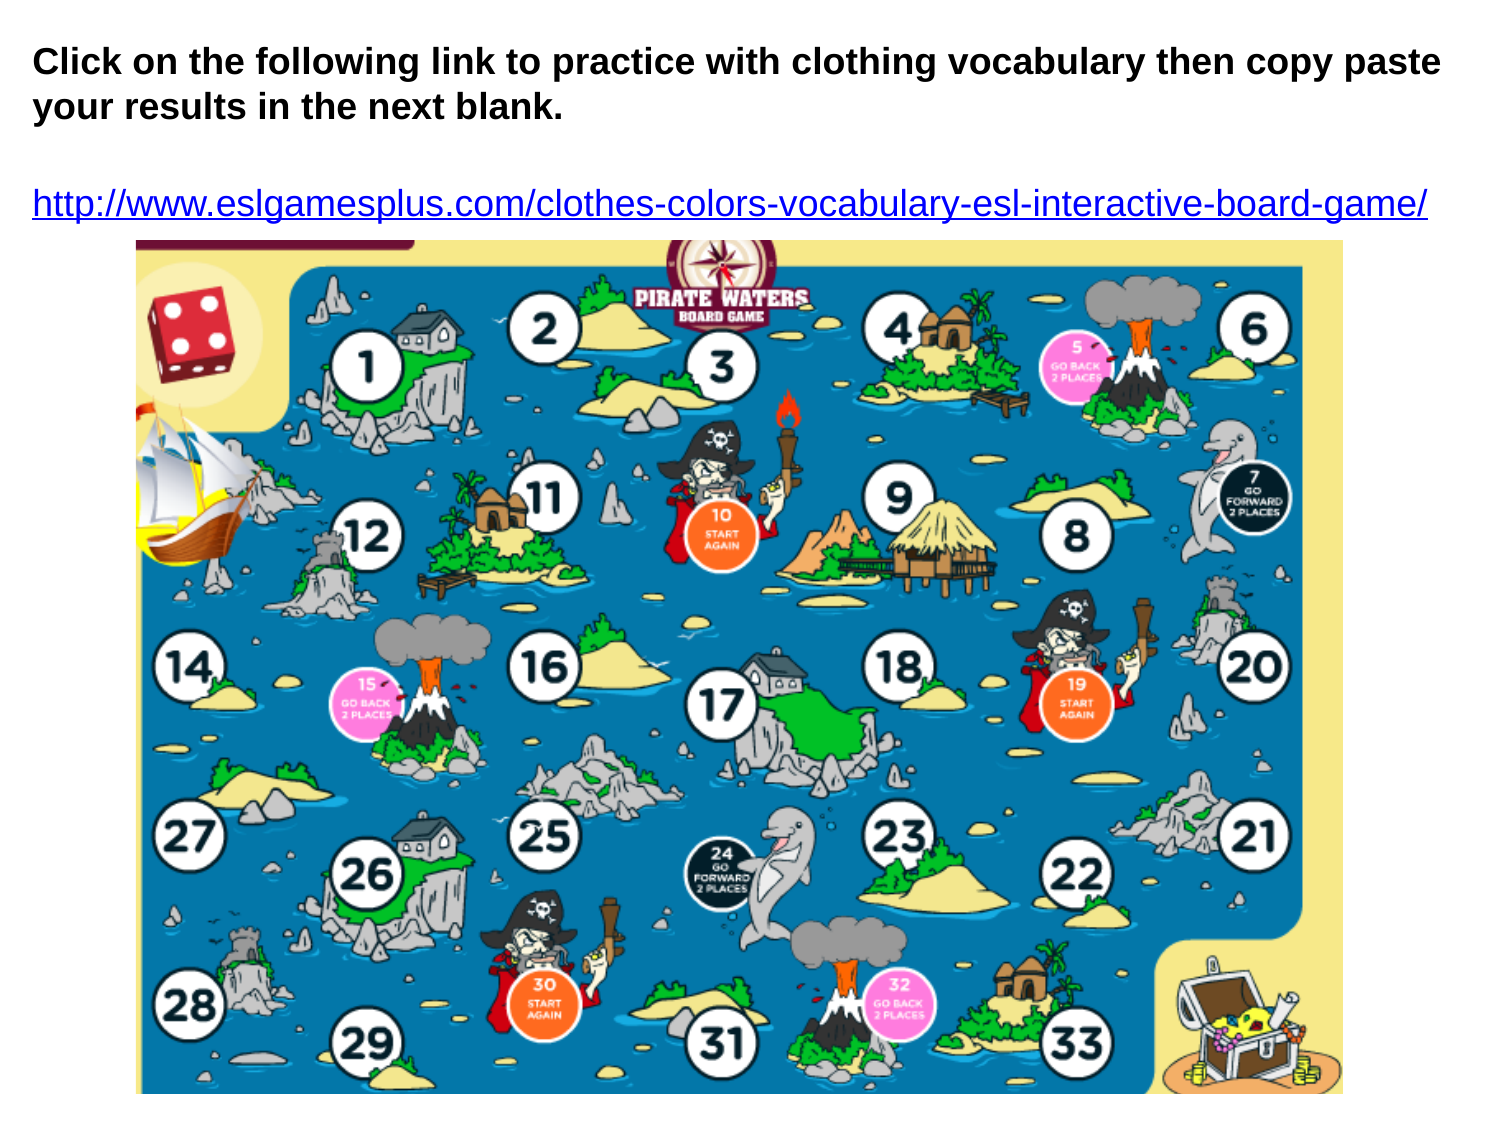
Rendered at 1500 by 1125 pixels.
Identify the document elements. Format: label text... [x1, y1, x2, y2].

picture [651, 730, 659, 736]
picture [155, 745, 189, 753]
picture [1072, 772, 1141, 786]
picture [1117, 970, 1128, 977]
picture [833, 381, 849, 387]
picture [769, 331, 804, 339]
picture [776, 462, 996, 597]
picture [495, 1058, 516, 1066]
picture [907, 766, 915, 772]
picture [298, 305, 472, 454]
picture [212, 1052, 218, 1059]
picture [308, 276, 355, 325]
picture [263, 863, 281, 873]
picture [859, 290, 1028, 417]
picture [678, 616, 709, 640]
picture [329, 615, 491, 782]
picture [758, 1026, 771, 1030]
picture [1253, 750, 1261, 756]
picture [290, 928, 311, 952]
picture [287, 852, 294, 858]
text_box http://www.eslgamesplus.com/clothes-colors-vocabulary-esl-interactive-board-game/ [17, 171, 1477, 231]
picture [642, 593, 664, 601]
picture [197, 1072, 212, 1082]
picture [719, 761, 734, 781]
picture [1006, 1078, 1035, 1085]
picture [1024, 578, 1039, 584]
picture [284, 424, 292, 430]
picture [799, 595, 867, 608]
picture [221, 811, 239, 816]
picture [508, 615, 680, 707]
picture [858, 800, 1017, 918]
picture [275, 676, 301, 690]
picture [1013, 590, 1157, 743]
picture [184, 580, 192, 586]
picture [601, 483, 635, 524]
picture [290, 422, 311, 445]
picture [588, 449, 604, 469]
picture [506, 396, 521, 402]
picture [635, 1045, 651, 1051]
picture [1110, 771, 1290, 871]
text_box Click on the following link to practice with clothing vocabulary then copy paste your results in the next blank. [17, 29, 1471, 135]
picture [174, 591, 188, 601]
picture [1229, 893, 1244, 909]
picture [617, 978, 768, 1079]
picture [164, 906, 182, 927]
picture [1034, 838, 1129, 929]
picture [998, 471, 1153, 571]
picture [1202, 883, 1210, 890]
picture [1257, 761, 1271, 771]
picture [1008, 748, 1042, 756]
picture [154, 631, 256, 712]
picture [1173, 577, 1290, 702]
picture [491, 870, 502, 883]
picture [678, 743, 694, 759]
picture [449, 781, 459, 787]
picture [1273, 391, 1284, 395]
picture [1029, 295, 1063, 303]
picture [416, 481, 431, 491]
picture [633, 465, 649, 481]
picture [1159, 442, 1170, 449]
picture [664, 908, 671, 914]
picture [1179, 420, 1292, 563]
picture [154, 759, 346, 871]
picture [972, 455, 1006, 464]
picture [509, 451, 516, 458]
picture [993, 601, 1018, 609]
picture [481, 891, 623, 1044]
picture [683, 807, 938, 1084]
picture [202, 735, 217, 741]
picture [868, 436, 883, 443]
picture [1005, 809, 1012, 815]
picture [888, 765, 910, 788]
picture [453, 1016, 468, 1021]
picture [597, 1066, 624, 1080]
picture [242, 567, 251, 573]
picture [864, 631, 972, 712]
picture [813, 997, 822, 1002]
picture [405, 975, 413, 981]
picture [298, 811, 473, 962]
picture [865, 1083, 875, 1090]
picture [1189, 293, 1296, 383]
picture [508, 735, 684, 871]
picture [659, 389, 801, 574]
picture [980, 676, 1007, 690]
picture [419, 449, 588, 599]
picture [1216, 711, 1224, 716]
picture [466, 419, 480, 438]
picture [968, 824, 994, 837]
picture [654, 919, 668, 929]
picture [686, 647, 900, 797]
picture [135, 239, 1344, 1095]
picture [524, 738, 539, 744]
picture [420, 1000, 449, 1008]
picture [426, 470, 434, 476]
picture [956, 962, 971, 968]
picture [318, 1008, 435, 1090]
picture [493, 817, 509, 823]
picture [1039, 275, 1202, 443]
picture [761, 588, 790, 595]
picture [814, 317, 841, 331]
picture [230, 1053, 286, 1066]
picture [502, 604, 536, 612]
picture [154, 928, 294, 1041]
picture [263, 500, 403, 621]
picture [930, 941, 1113, 1079]
picture [1275, 567, 1291, 581]
picture [361, 293, 369, 298]
picture [285, 930, 292, 937]
picture [1214, 282, 1228, 288]
picture [1143, 878, 1157, 885]
picture [986, 717, 1002, 723]
picture [253, 638, 260, 644]
picture [1170, 694, 1209, 742]
